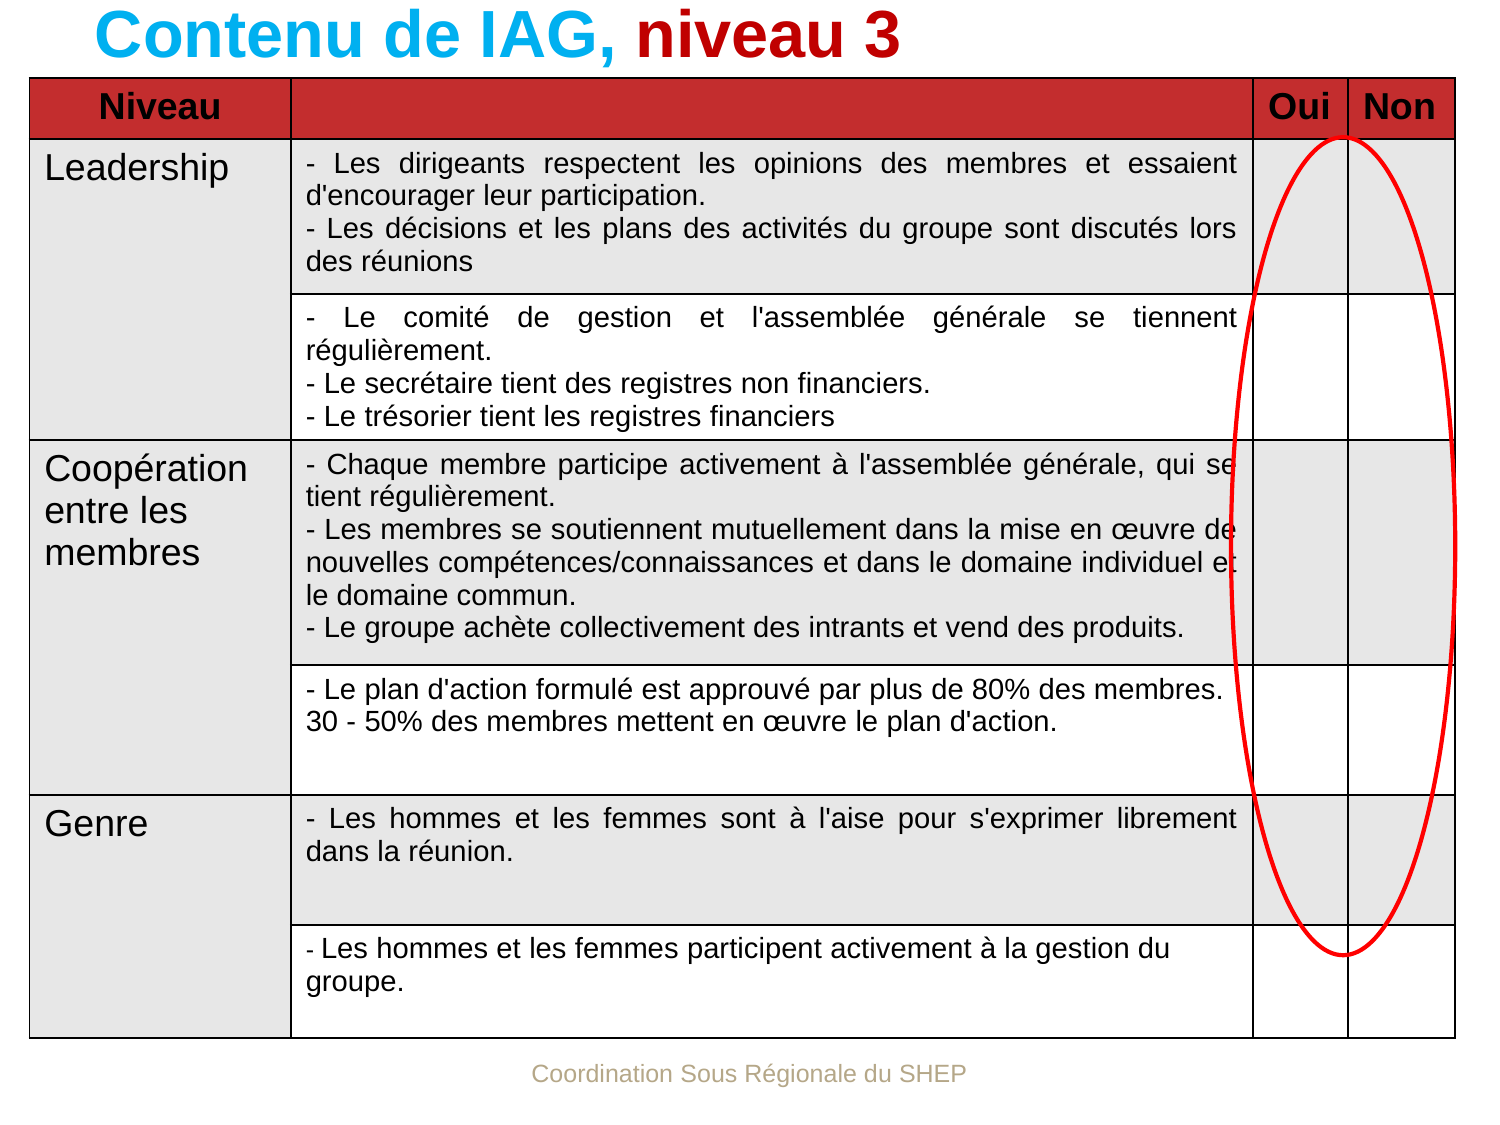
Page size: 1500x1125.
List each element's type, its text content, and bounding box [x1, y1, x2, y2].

table_cell [1363, 140, 1454, 293]
text_box [1228, 135, 1458, 958]
table_cell [1434, 295, 1454, 433]
table_cell Genre [30, 796, 290, 1037]
table_cell [1254, 809, 1297, 924]
table_cell [1349, 926, 1454, 1037]
table_header Non [1349, 79, 1454, 138]
table_cell - Les hommes et les femmes participent activement à la gestion du groupe. [292, 926, 1252, 1037]
table_cell - Les hommes et les femmes sont à l'aise pour s'exprimer librement dans la réunion. [292, 796, 1252, 924]
table_cell [1390, 796, 1454, 924]
table_header [292, 79, 1252, 138]
table_cell - Les dirigeants respectent les opinions des membres et essaient d'encourager leur participation. - Les décisions et les plans des activités du groupe sont discutés lors des réunions [292, 140, 1252, 293]
table_cell - Le plan d'action formulé est approuvé par plus de 80% des membres. 30 - 50% des membres mettent en œuvre le plan d'action. [292, 666, 1251, 794]
table_cell Coopération entre les membres [30, 441, 290, 794]
table_cell - Chaque membre participe activement à l'assemblée générale, qui se tient régulièrement. - Les membres se soutiennent mutuellement dans la mise en œuvre de nouvelles compétences/connaissances et dans le domaine individuel et le domaine commun. - Le groupe achète collectivement des intrants et vend des produits. [292, 441, 1233, 664]
footer Coordination Sous Régionale du SHEP [512, 1042, 988, 1103]
table_header Oui [1254, 79, 1347, 138]
table_cell [1254, 926, 1347, 1037]
text_box Contenu de IAG, niveau 3 [79, 0, 918, 79]
table_cell [1435, 666, 1454, 794]
table_cell [1254, 140, 1323, 283]
table_cell Leadership [30, 140, 290, 439]
table_cell - Le comité de gestion et l'assemblée générale se tiennent régulièrement. - Le secrétaire tient des registres non financiers. - Le trésorier tient les registres financiers [292, 295, 1252, 439]
table_header Niveau [30, 79, 290, 138]
